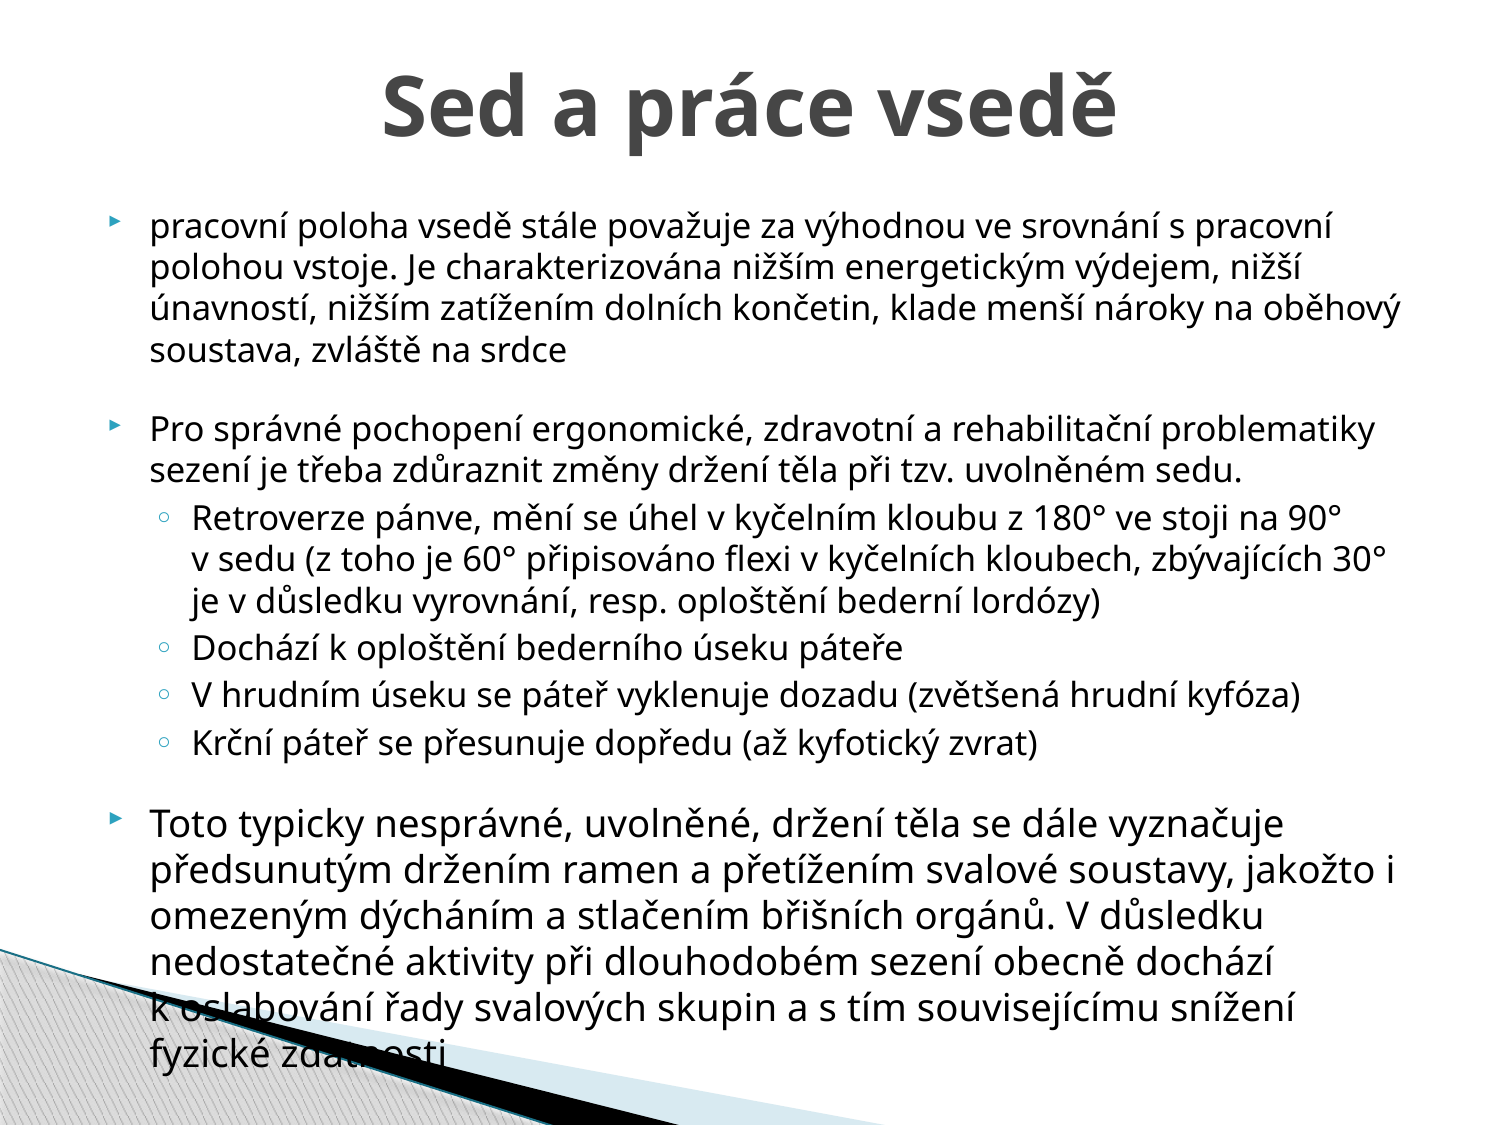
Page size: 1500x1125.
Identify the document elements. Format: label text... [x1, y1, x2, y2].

title Sed a práce vsedě [75, 45, 1425, 161]
list pracovní poloha vsedě stále považuje za výhodnou ve srovnání s pracovní polohou vstoje. Je charakterizována nižším energetickým výdejem, nižší únavností, nižším zatížením dolních končetin, klade menší nároky na oběhový soustava, zvláště na srdce Pro správné pochopení ergonomické, zdravotní a rehabilitační problematiky sezení je třeba zdůraznit změny držení těla při tzv. uvolněném sedu. Retroverze pánve, mění se úhel v kyčelním kloubu z 180° ve stoji na 90° v sedu (z toho je 60° připisováno flexi v kyčelních kloubech, zbývajících 30° je v důsledku vyrovnání, resp. oploštění bederní lordózy) Dochází k oploštění bederního úseku páteře V hrudním úseku se páteř vyklenuje dozadu (zvětšená hrudní kyfóza) Krční páteř se přesunuje dopředu (až kyfotický zvrat) Toto typicky nesprávné, uvolněné, držení těla se dále vyznačuje předsunutým držením ramen a přetížením svalové soustavy, jakožto i omezeným dýcháním a stlačením břišních orgánů. V důsledku nedostatečné aktivity při dlouhodobém sezení obecně dochází k oslabování řady svalových skupin a s tím souvisejícímu snížení fyzické zdatnosti [75, 196, 1425, 1094]
